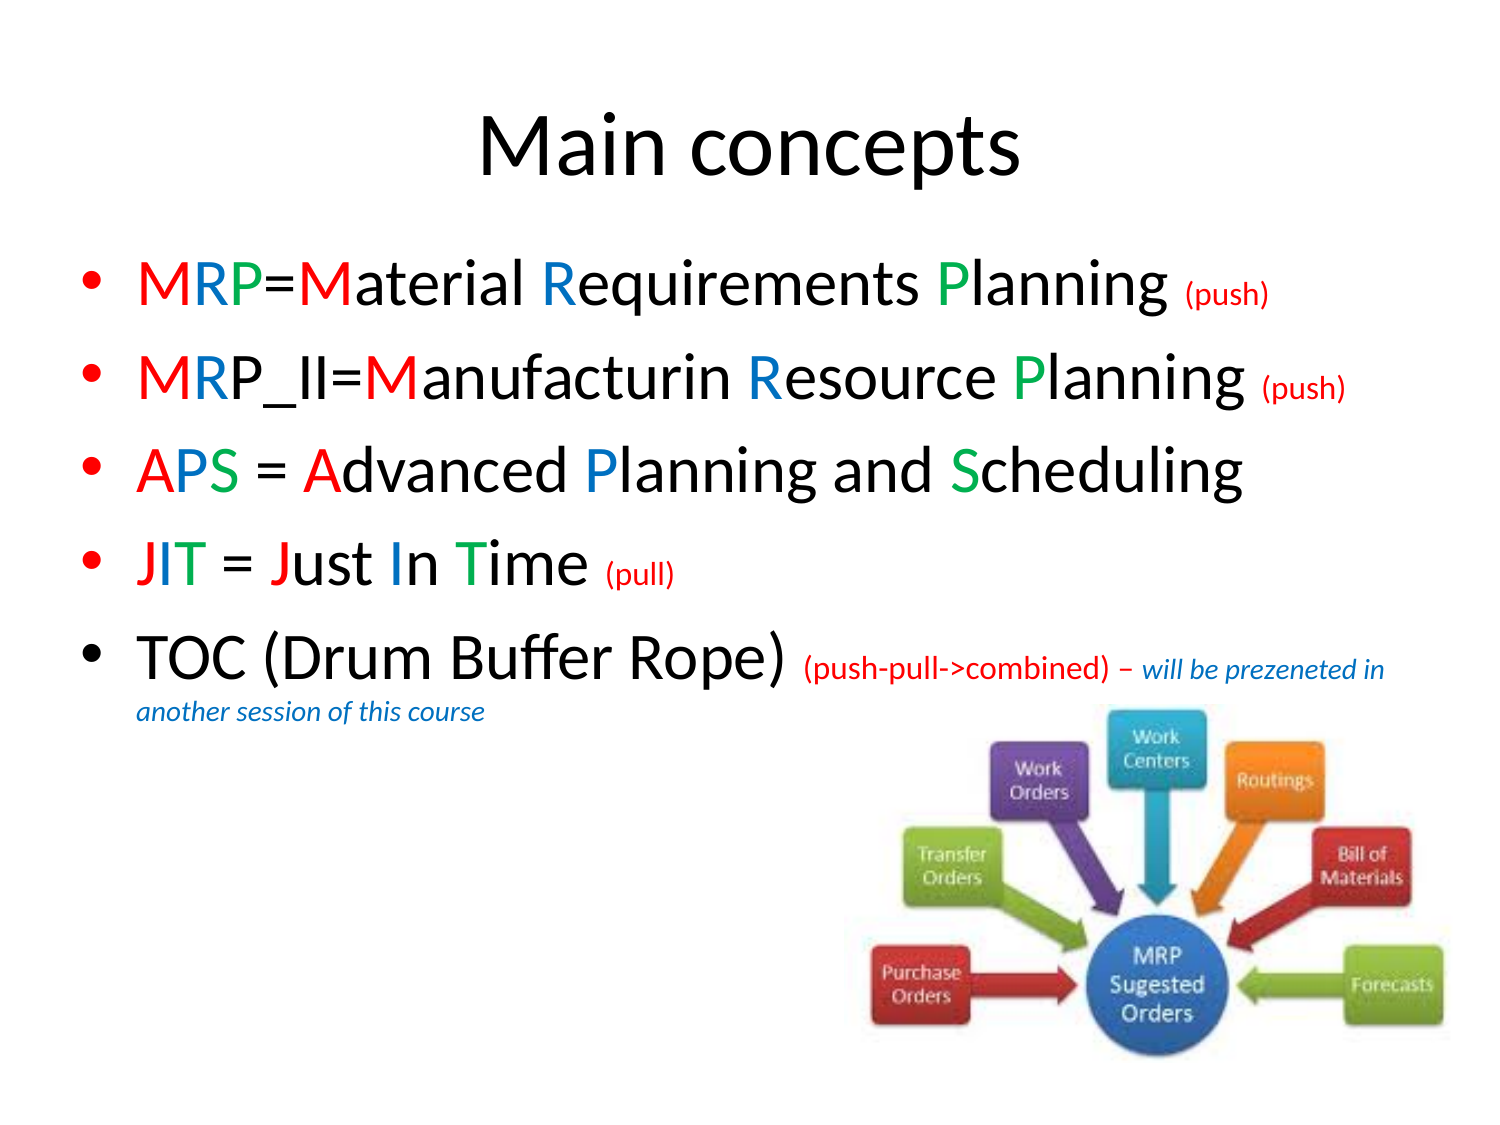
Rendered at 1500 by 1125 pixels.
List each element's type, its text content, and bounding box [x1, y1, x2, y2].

list MRP=Material Requirements Planning (push) MRP_II=Manufacturin Resource Planning (push) APS = Advanced Planning and Scheduling JIT = Just In Time (pull) TOC (Drum Buffer Rope) (push-pull->combined) – will be prezeneted in another session of this course [64, 231, 1449, 975]
title Main concepts [75, 45, 1425, 231]
picture [844, 703, 1500, 1063]
